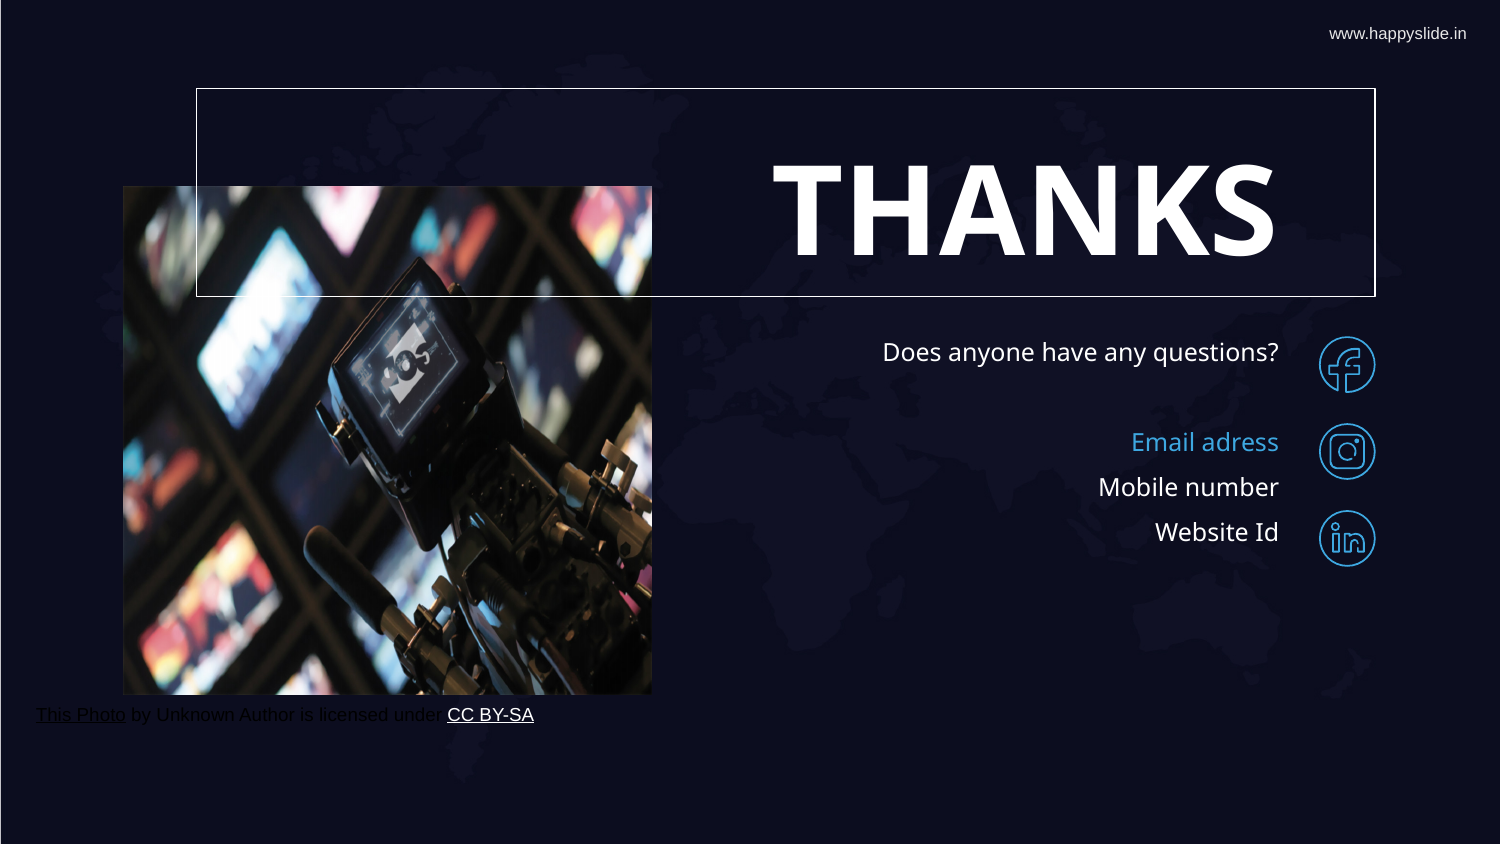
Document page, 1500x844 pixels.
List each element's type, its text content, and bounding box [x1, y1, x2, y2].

text_box This Photo by Unknown Author is licensed under CC BY-SA [21, 695, 786, 733]
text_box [1318, 422, 1376, 481]
subtitle Does anyone have any questions? Email adress Mobile number Website Id [809, 317, 1295, 627]
text_box [1318, 336, 1376, 393]
text_box [196, 88, 1375, 297]
picture [0, 0, 1500, 844]
title THANKS [501, 104, 1295, 296]
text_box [1318, 509, 1376, 568]
text_box www.happyslide.in [1314, 16, 1483, 51]
